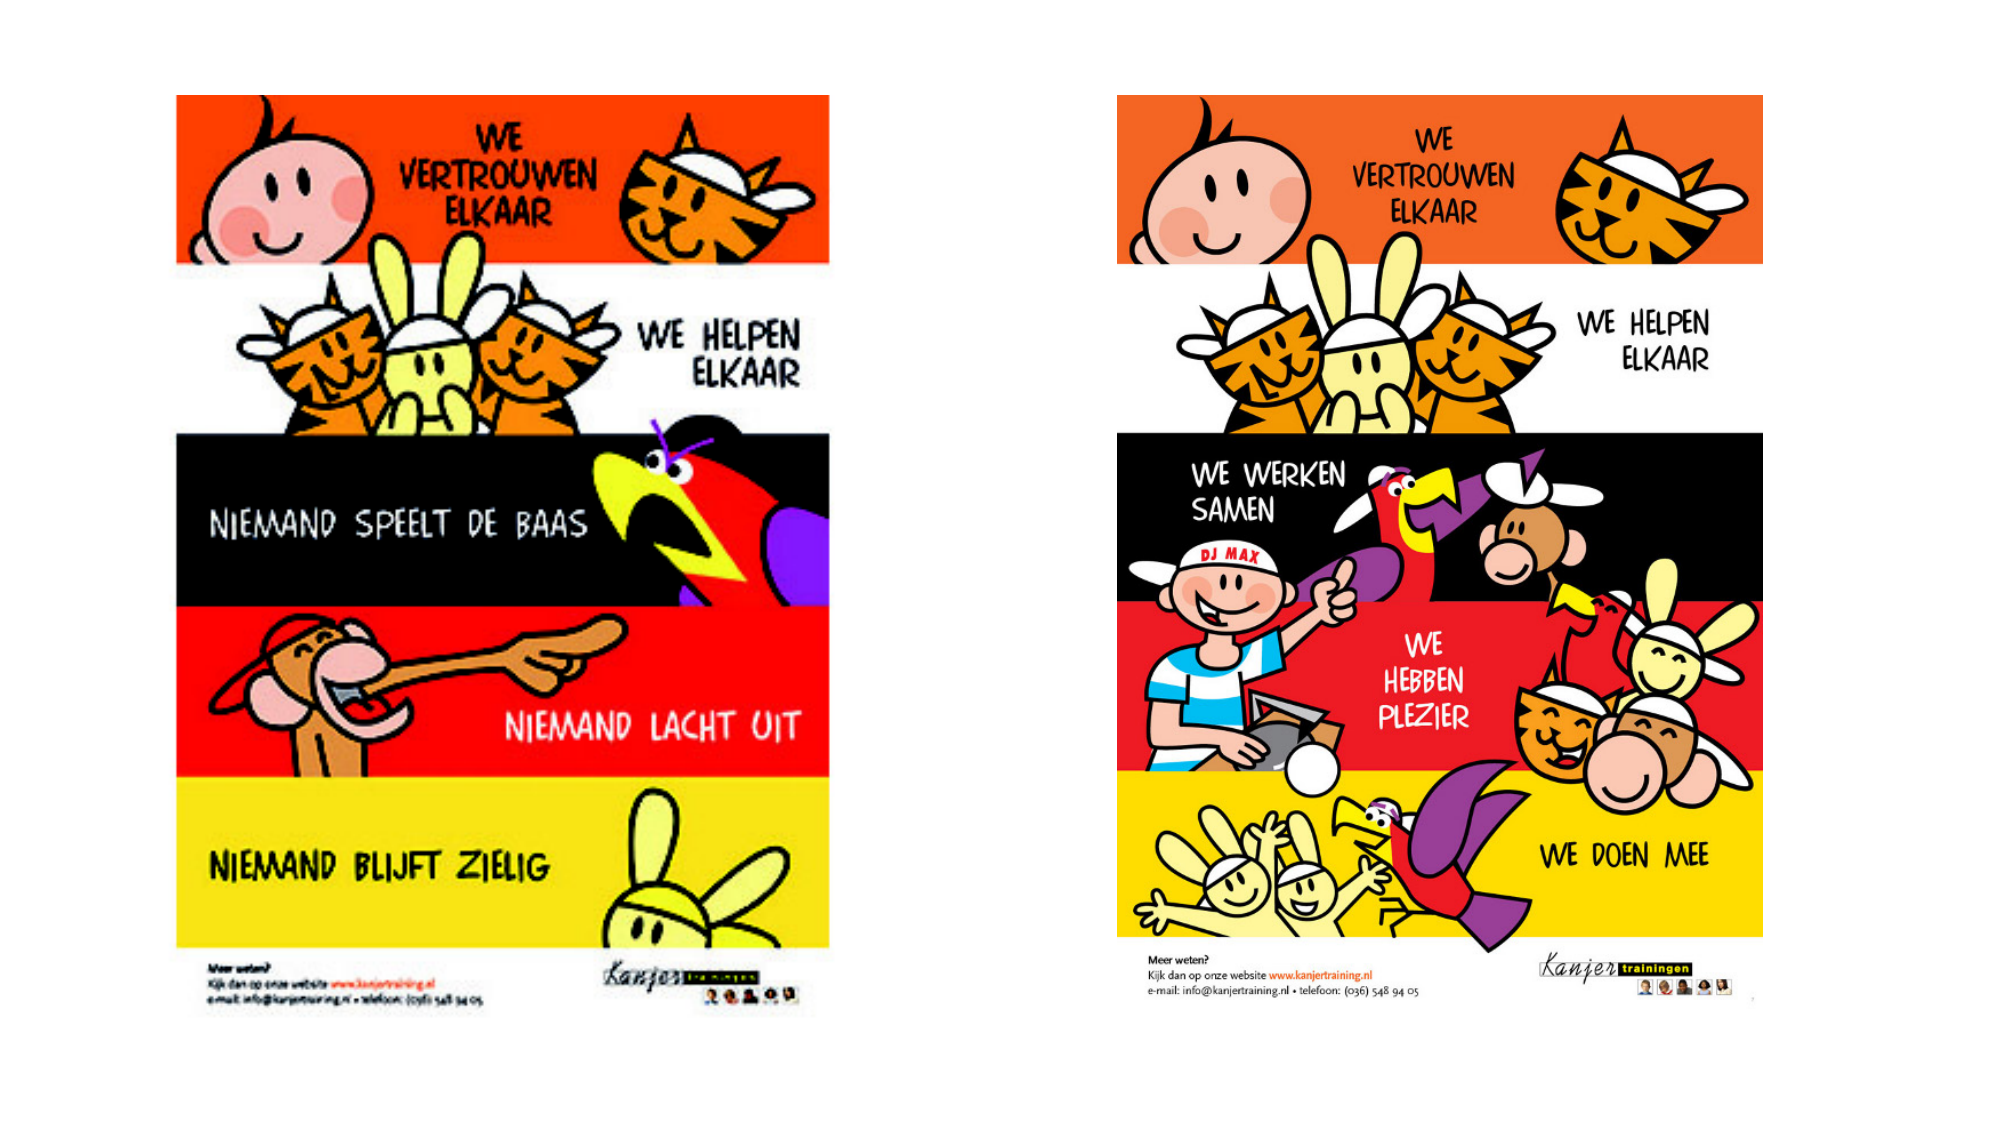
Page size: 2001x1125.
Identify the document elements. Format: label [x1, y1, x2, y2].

picture [1116, 95, 1763, 1009]
list [41, 95, 966, 1020]
